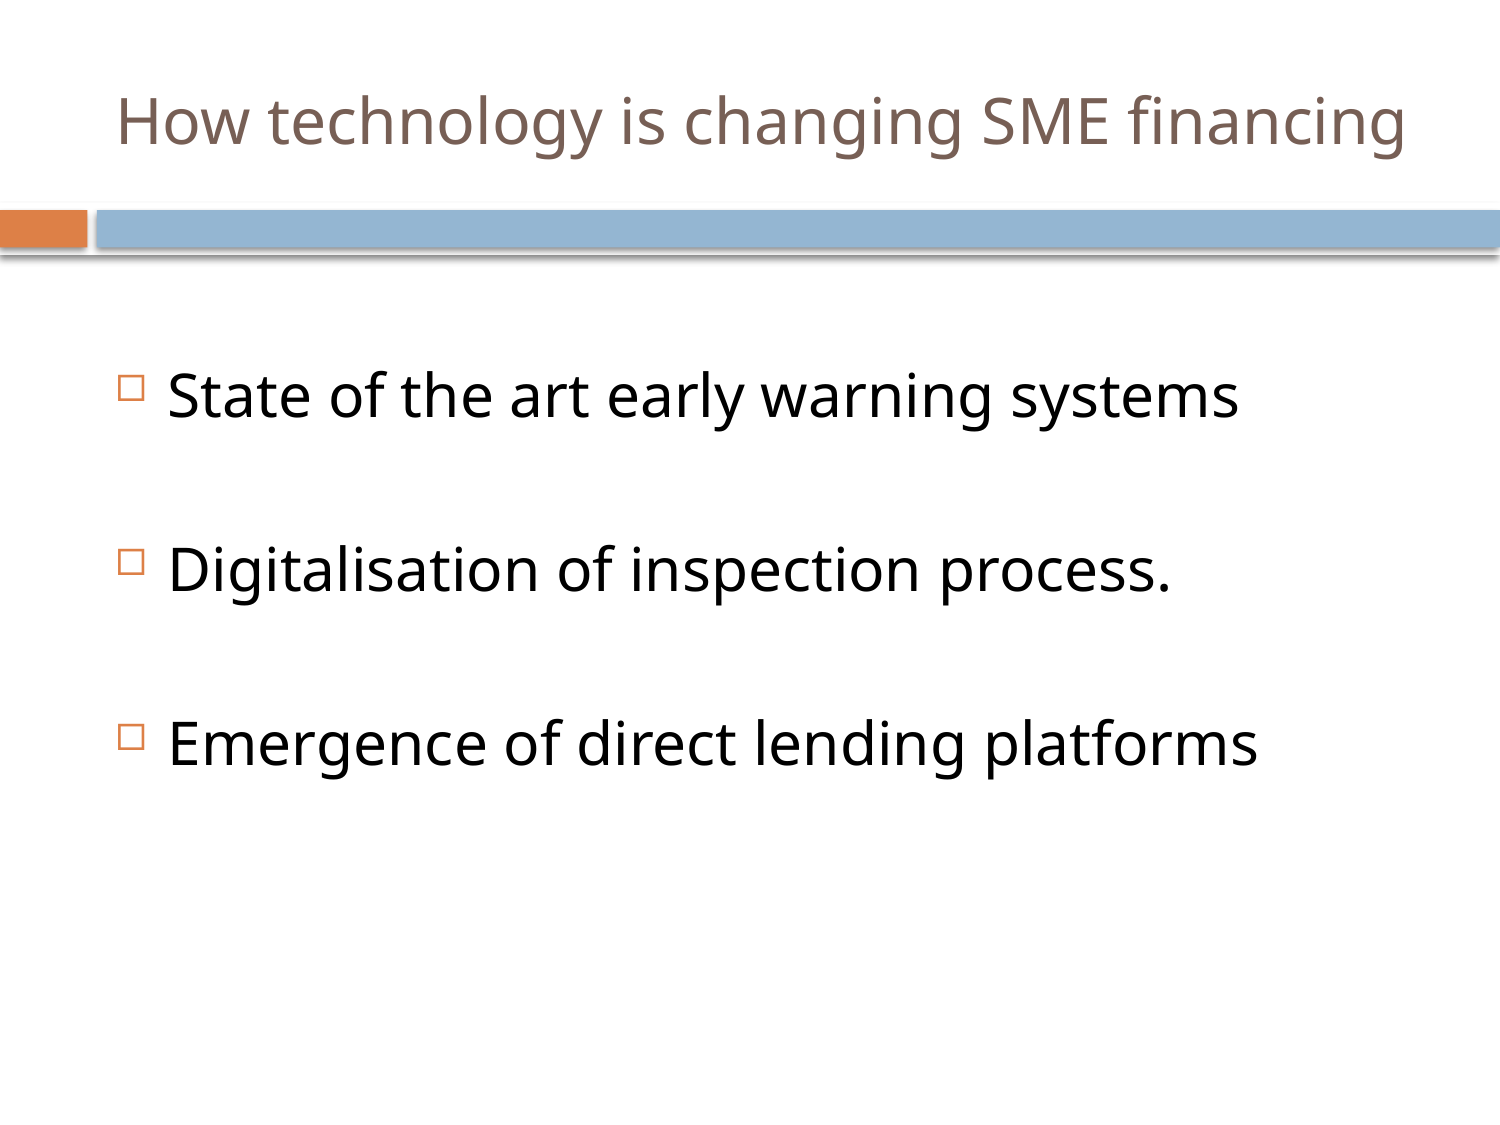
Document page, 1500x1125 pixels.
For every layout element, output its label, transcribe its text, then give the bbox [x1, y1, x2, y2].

list State of the art early warning systems Digitalisation of inspection process. Emergence of direct lending platforms [100, 262, 1438, 1000]
title How technology is changing SME financing [100, 37, 1438, 200]
